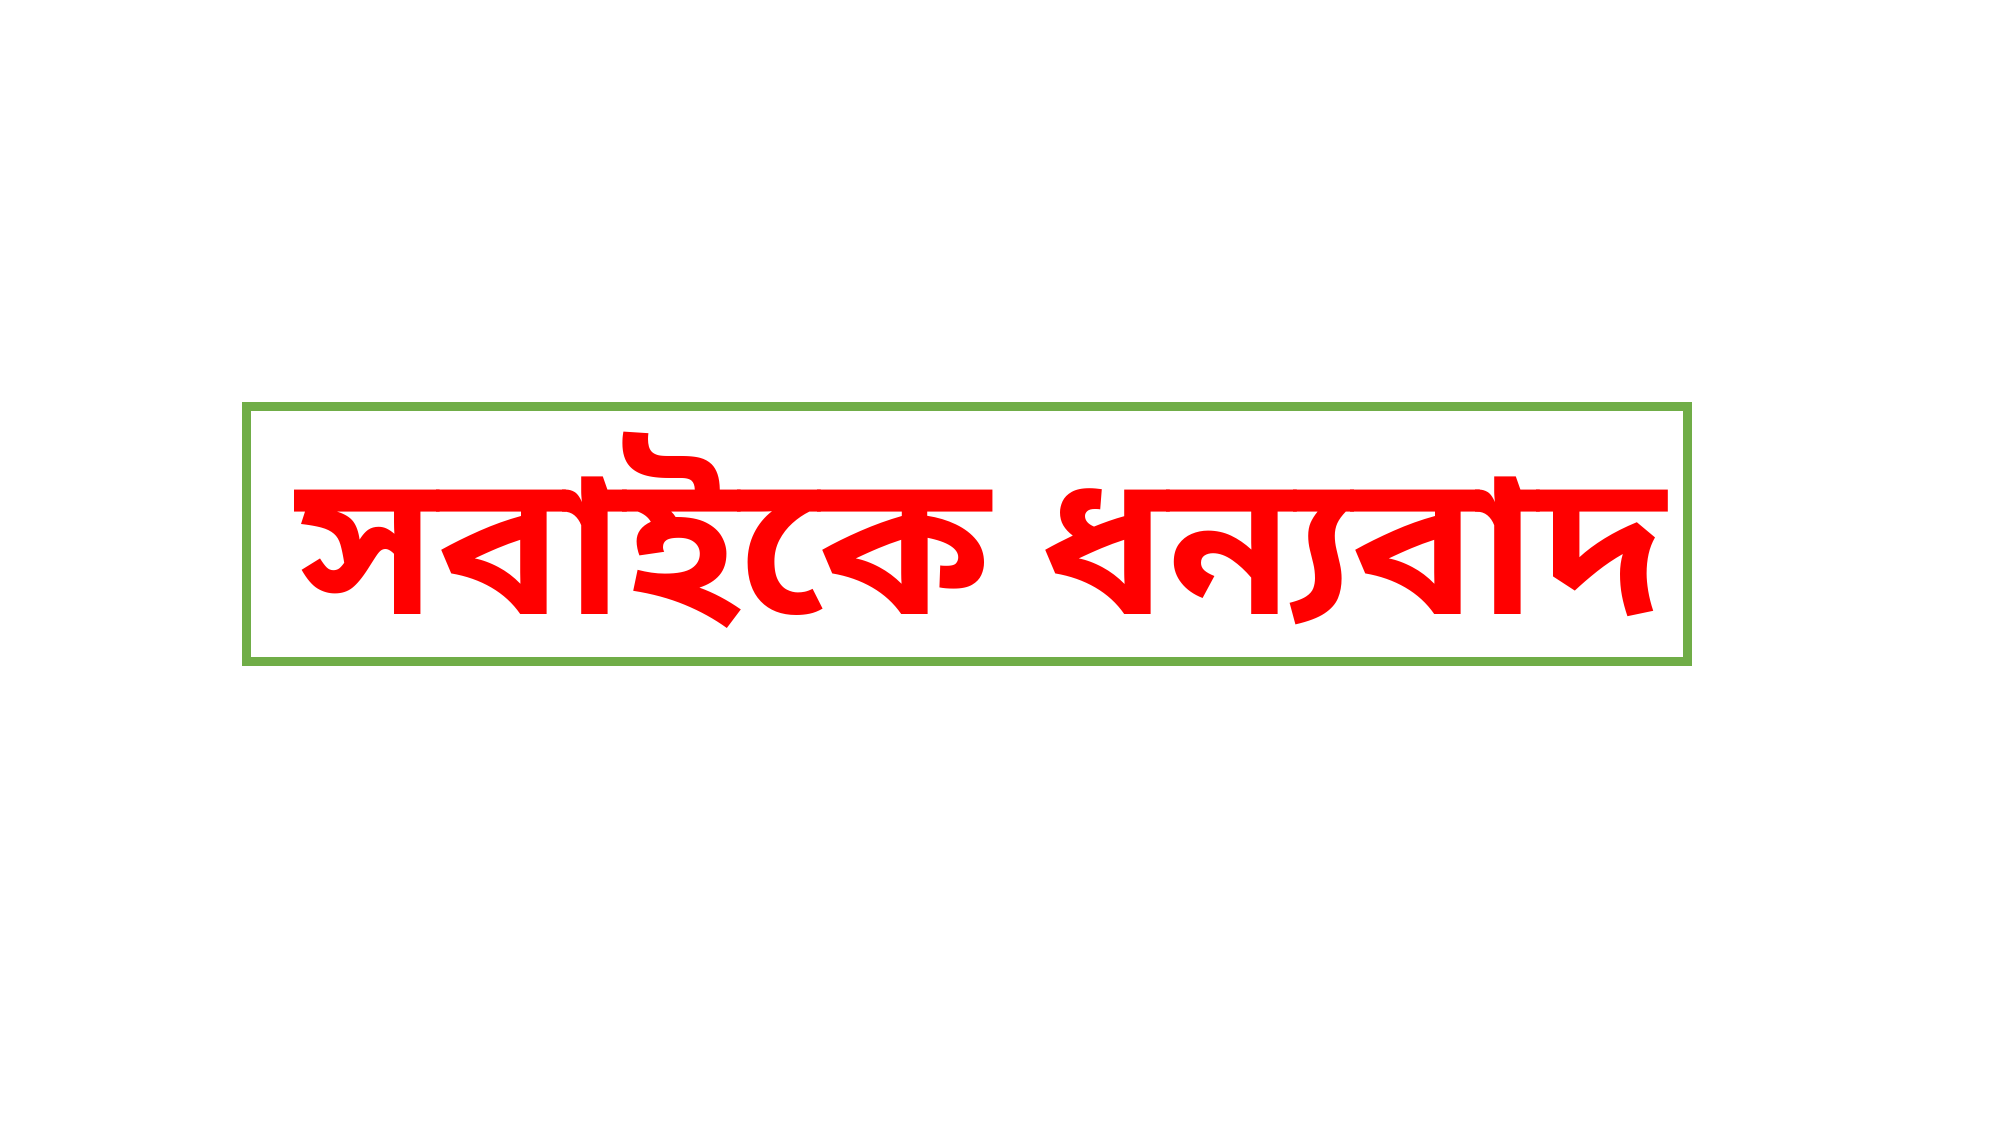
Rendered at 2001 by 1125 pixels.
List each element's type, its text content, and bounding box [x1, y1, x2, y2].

text_box সবাইকে ধন্যবাদ [246, 406, 1688, 663]
